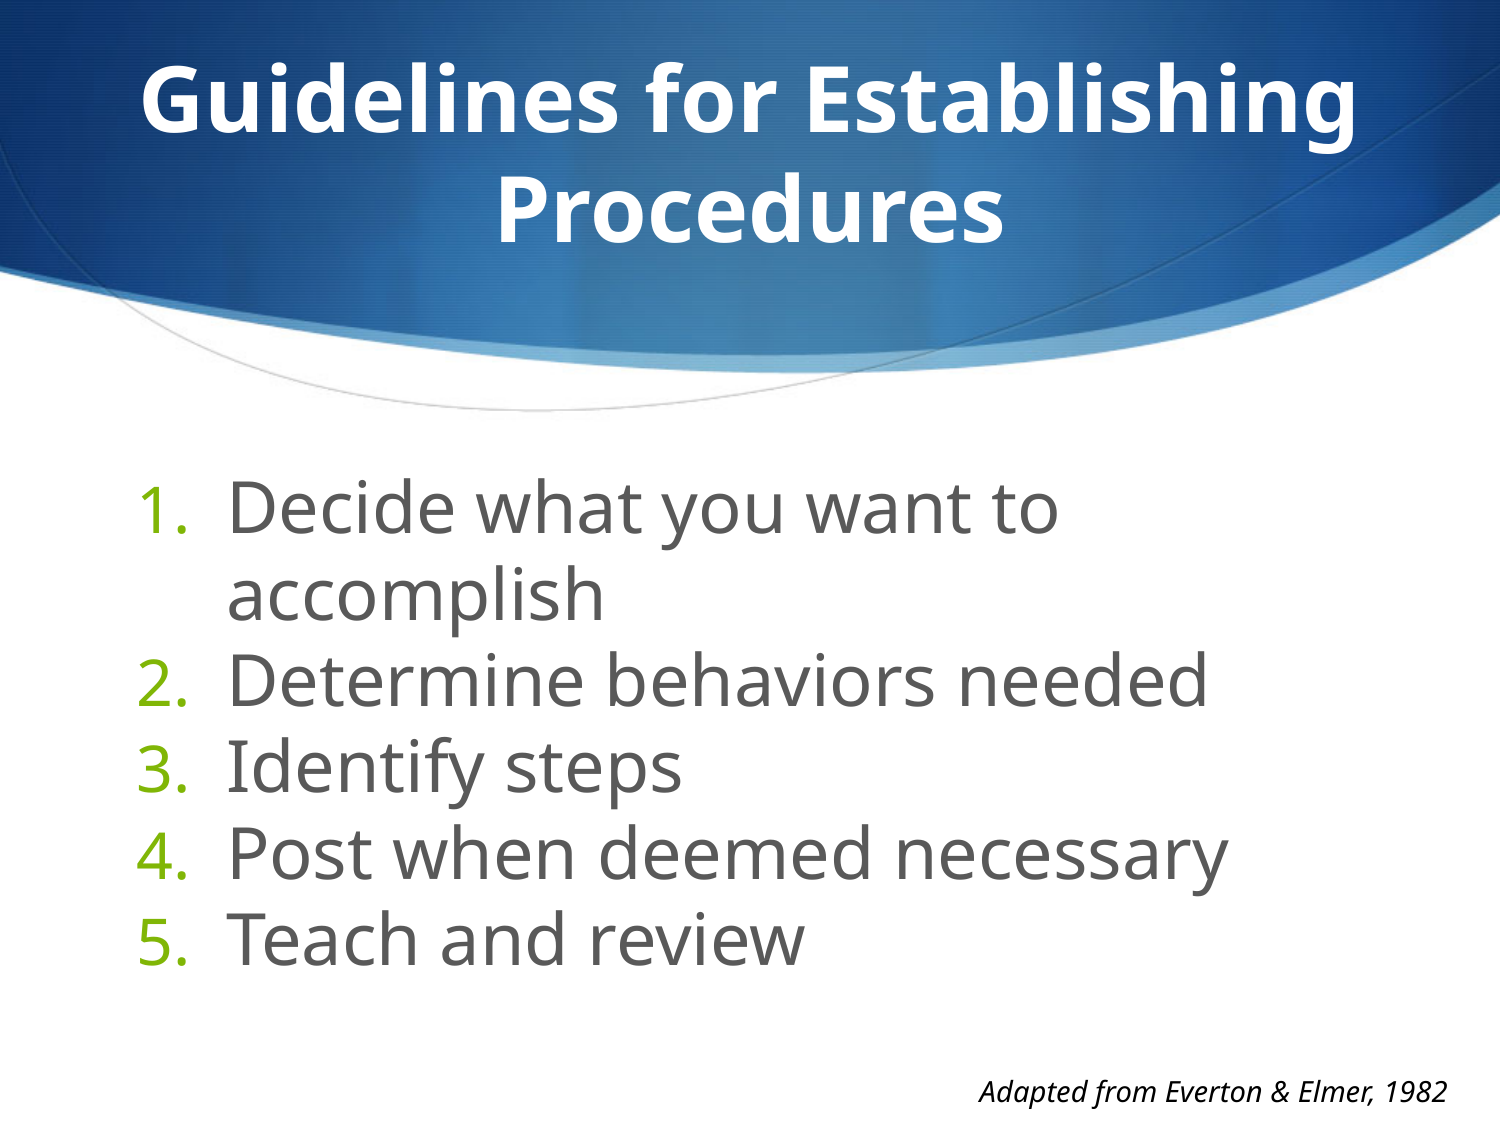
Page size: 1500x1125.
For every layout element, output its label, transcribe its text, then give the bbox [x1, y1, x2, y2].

picture [0, 0, 1500, 1125]
title Guidelines for Establishing Procedures [75, 56, 1425, 245]
text_box Adapted from Everton & Elmer, 1982 [799, 1066, 1463, 1116]
list Decide what you want to accomplish Determine behaviors needed Identify steps Post when deemed necessary Teach and review [121, 454, 1379, 991]
